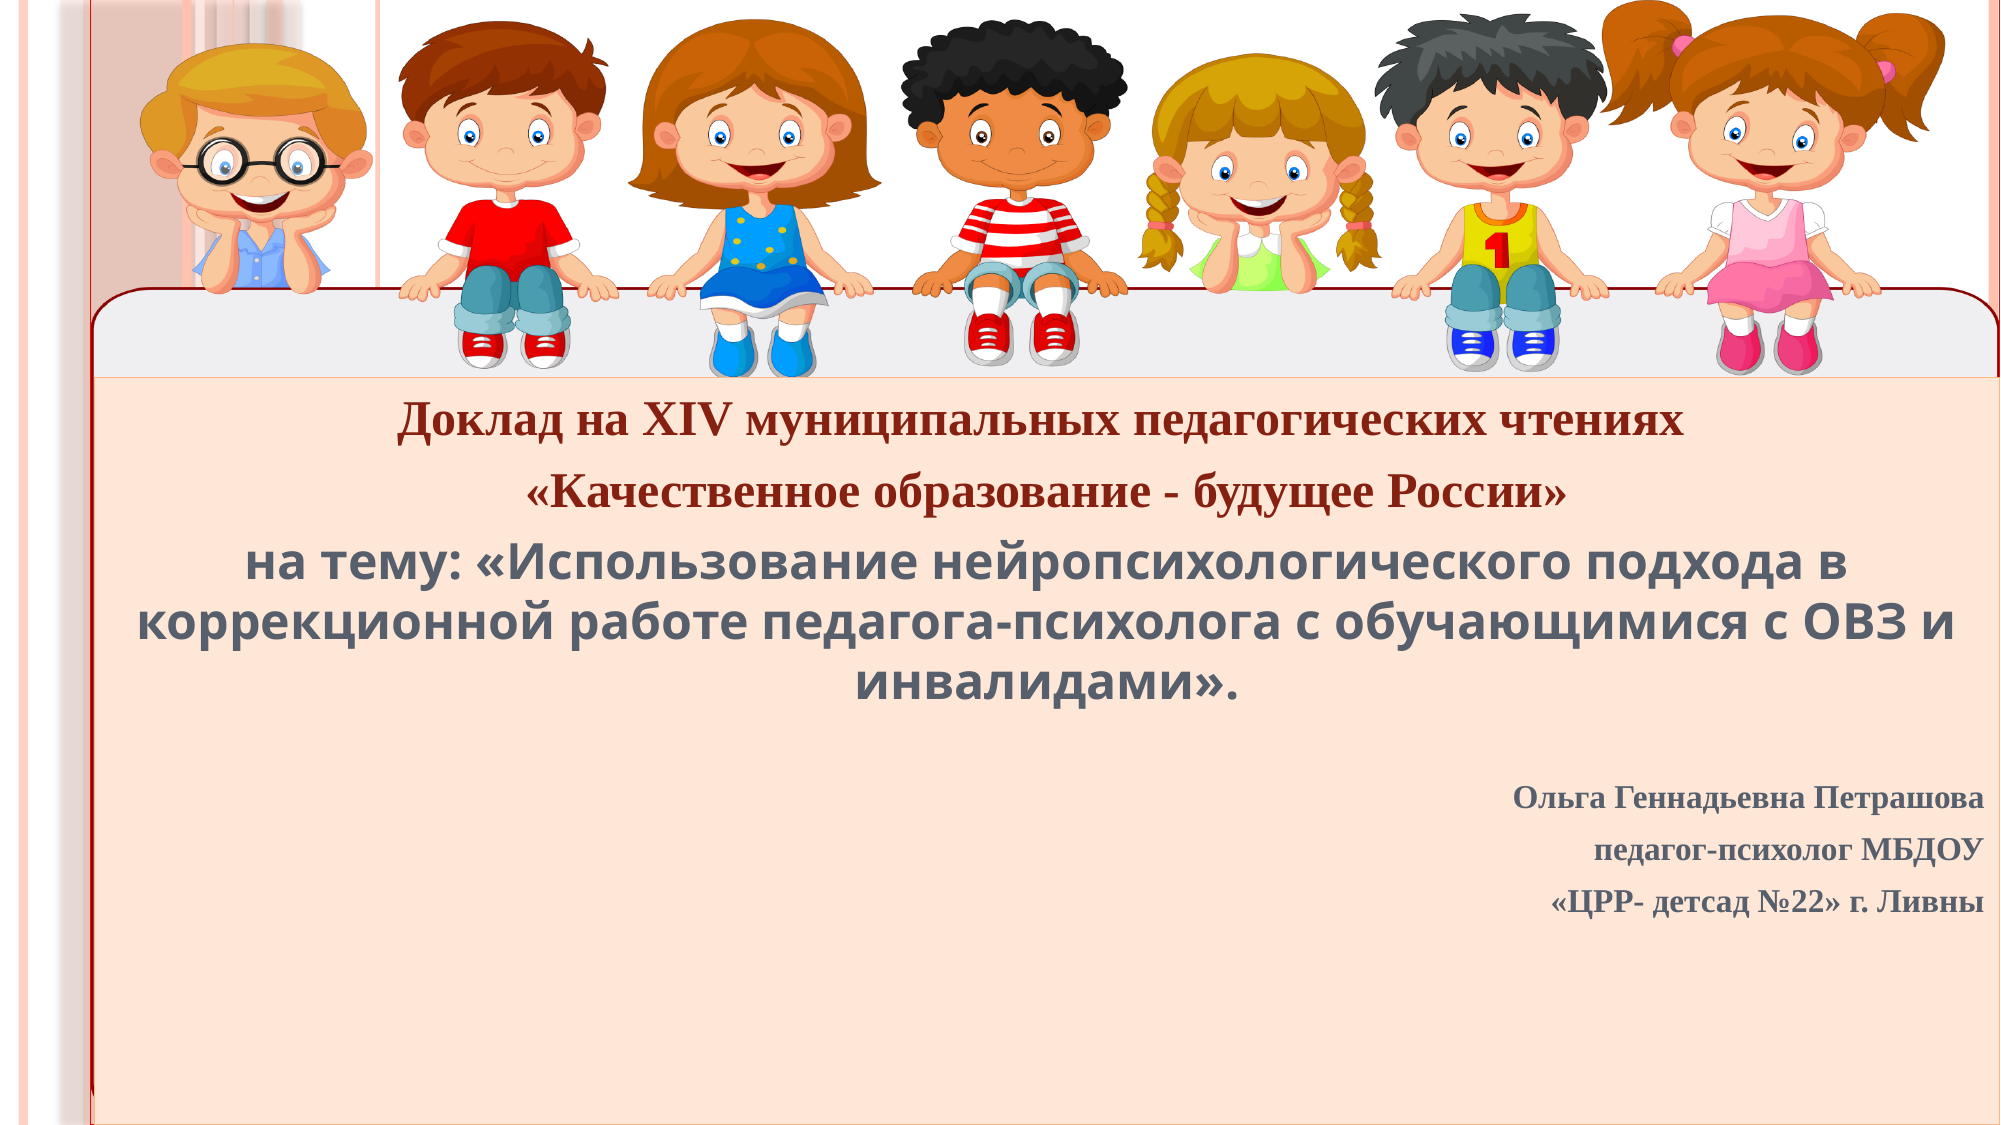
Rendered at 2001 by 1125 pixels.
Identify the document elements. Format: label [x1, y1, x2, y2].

list [89, 0, 2000, 1125]
